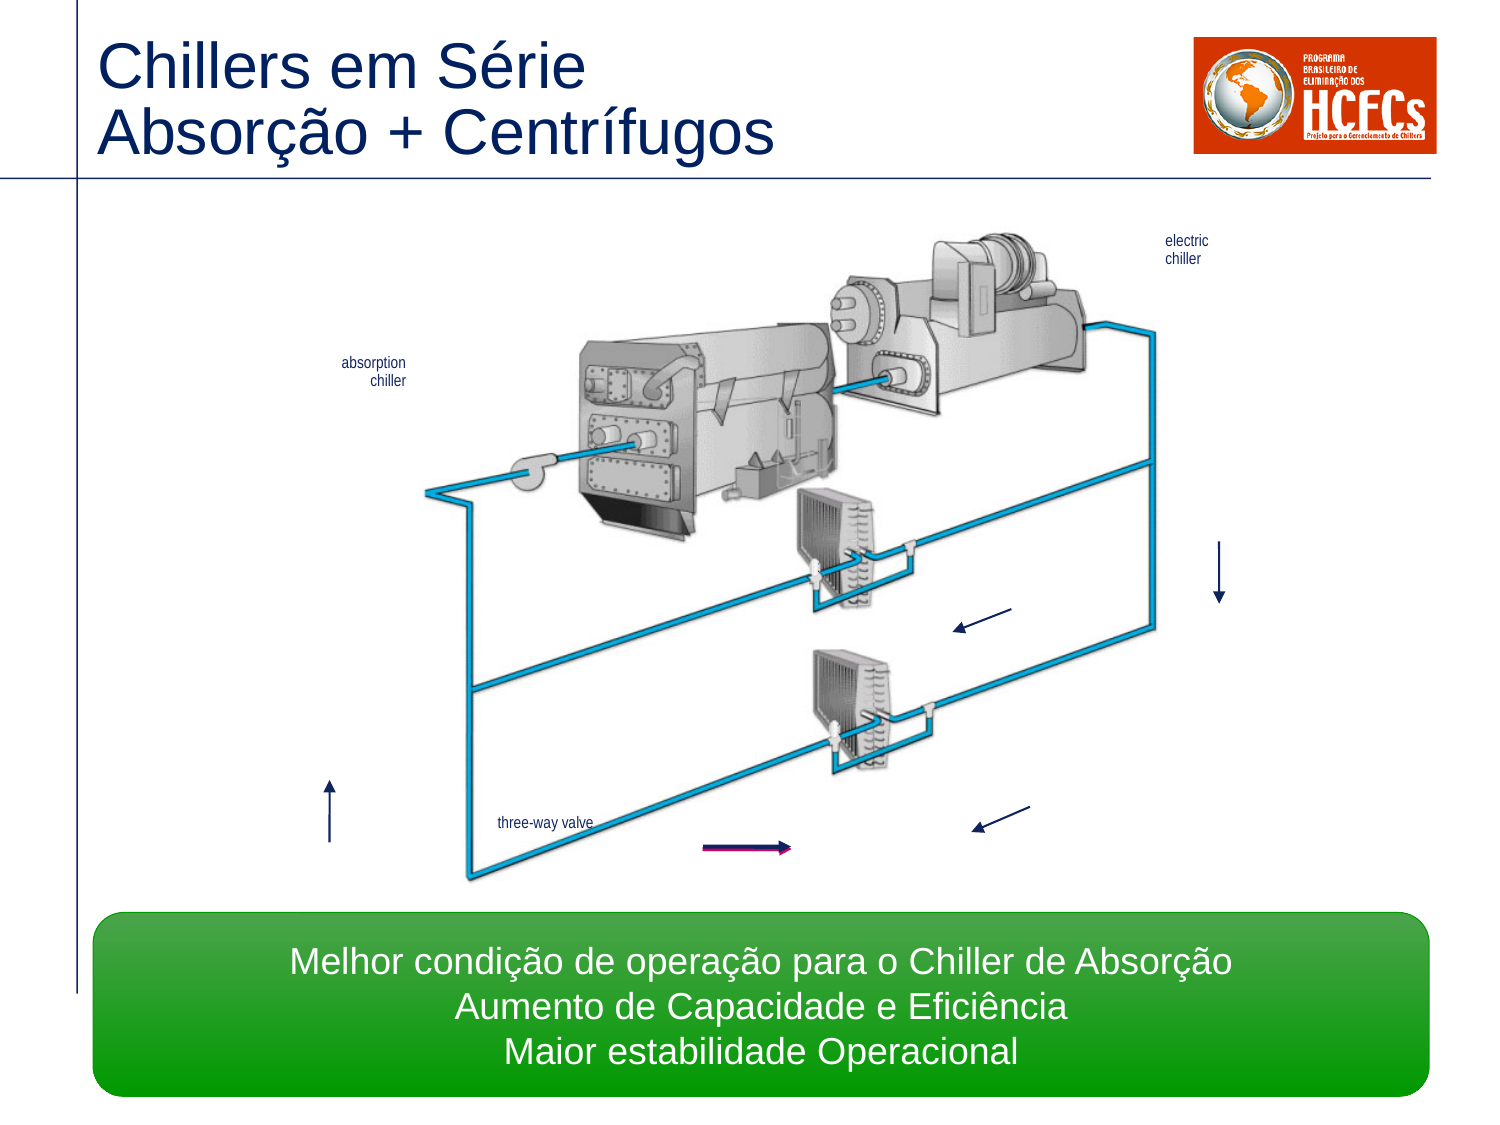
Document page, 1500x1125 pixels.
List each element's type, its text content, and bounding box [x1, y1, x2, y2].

text_box [1212, 541, 1226, 604]
picture [415, 224, 1188, 885]
text_box Melhor condição de operação para o Chiller de Absorção Aumento de Capacidade e Eficiência Maior estabilidade Operacional [92, 911, 1430, 1097]
text_box absorption chiller [326, 346, 415, 397]
text_box [323, 780, 336, 843]
picture [1193, 37, 1437, 154]
text_box electric chiller [1188, 224, 1224, 276]
title Chillers em Série Absorção + Centrífugos [82, 3, 1188, 175]
